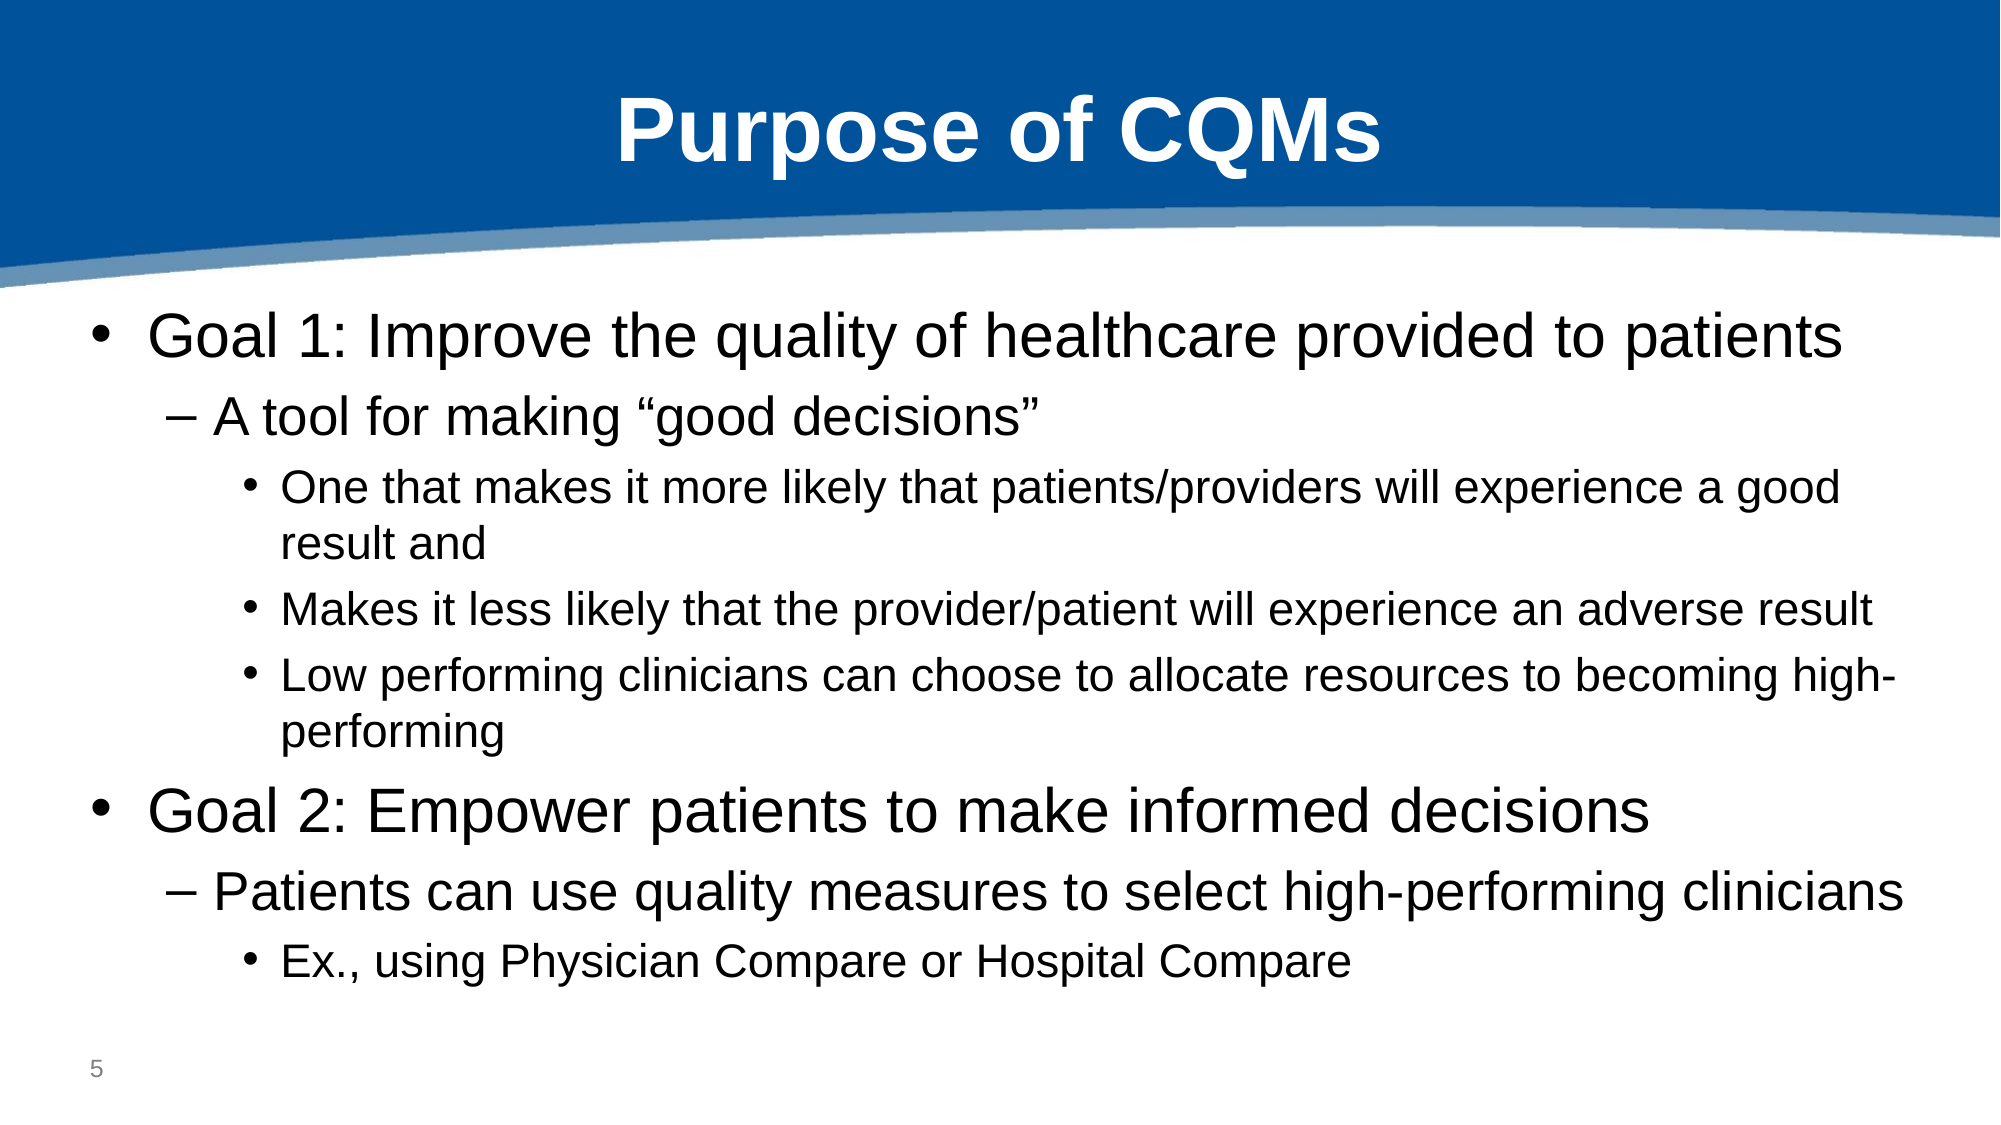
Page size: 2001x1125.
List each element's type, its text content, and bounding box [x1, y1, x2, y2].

picture [0, 0, 2000, 309]
title Purpose of CQMs [75, 12, 1925, 238]
list Goal 1: Improve the quality of healthcare provided to patients A tool for making “good decisions” One that makes it more likely that patients/providers will experience a good result and Makes it less likely that the provider/patient will experience an adverse result Low performing clinicians can choose to allocate resources to becoming high-performing Goal 2: Empower patients to make informed decisions Patients can use quality measures to select high-performing clinicians Ex., using Physician Compare or Hospital Compare [75, 287, 1925, 1038]
slide_number 4 [75, 1037, 300, 1098]
